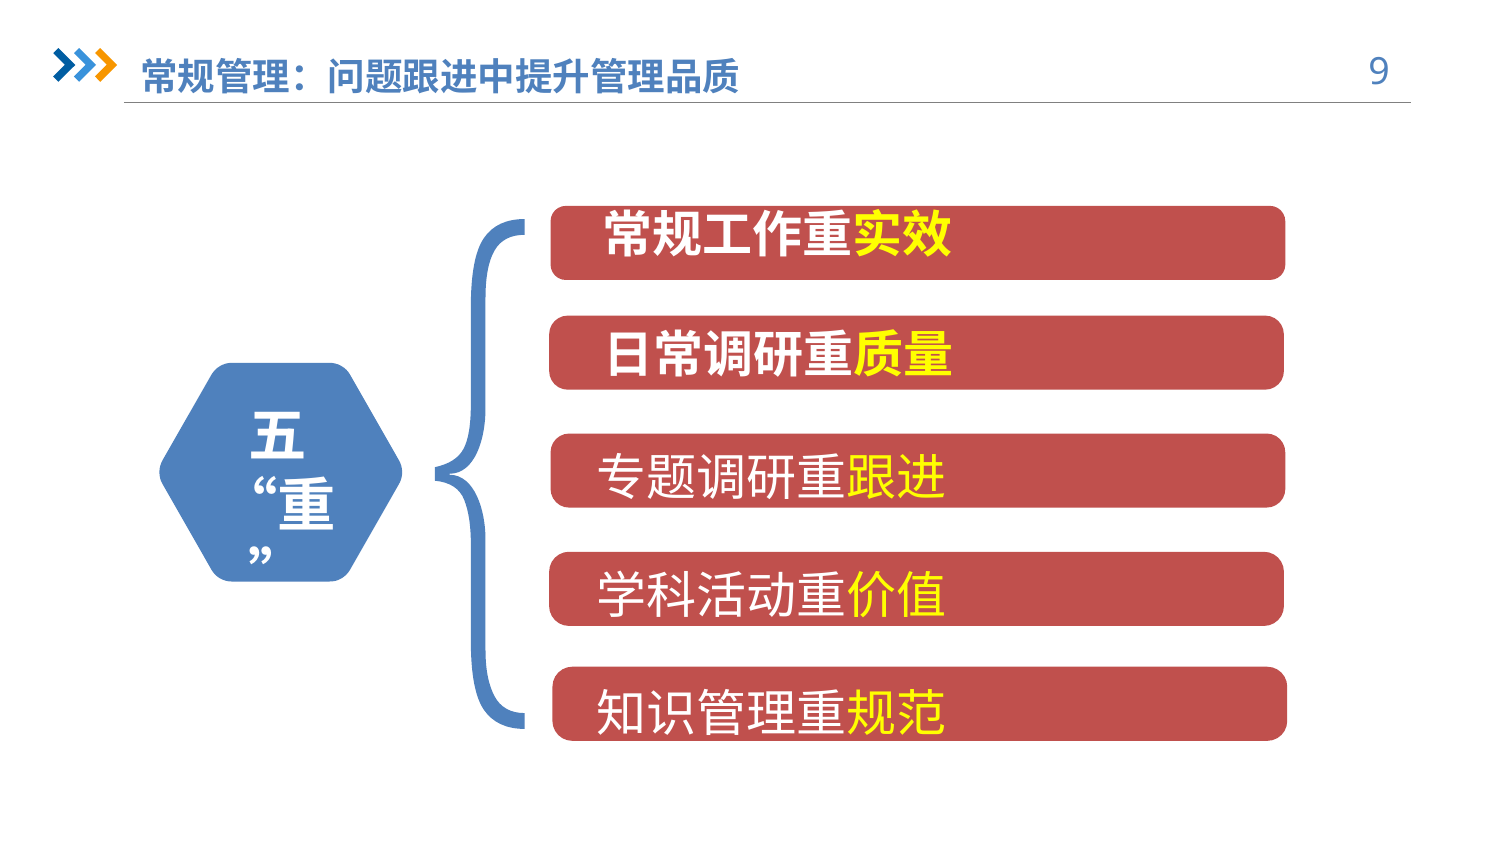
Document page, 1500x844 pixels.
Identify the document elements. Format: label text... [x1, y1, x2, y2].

text_box [550, 664, 1290, 743]
text_box 学科活动重价值 [596, 551, 1213, 624]
text_box [548, 203, 1288, 283]
text_box [548, 431, 1288, 510]
text_box 常规工作重实效 [602, 235, 1220, 263]
text_box 日常调研重质量 [547, 313, 1287, 392]
text_box [546, 549, 1287, 629]
text_box 常规管理：问题跟进中提升管理品质 [100, 43, 781, 107]
text_box 知识管理重规范 [596, 669, 1213, 742]
text_box [159, 405, 194, 540]
text_box 五“重” [194, 398, 361, 609]
text_box [434, 219, 525, 729]
text_box 专题调研重跟进 [596, 433, 1213, 506]
text_box [198, 362, 403, 551]
